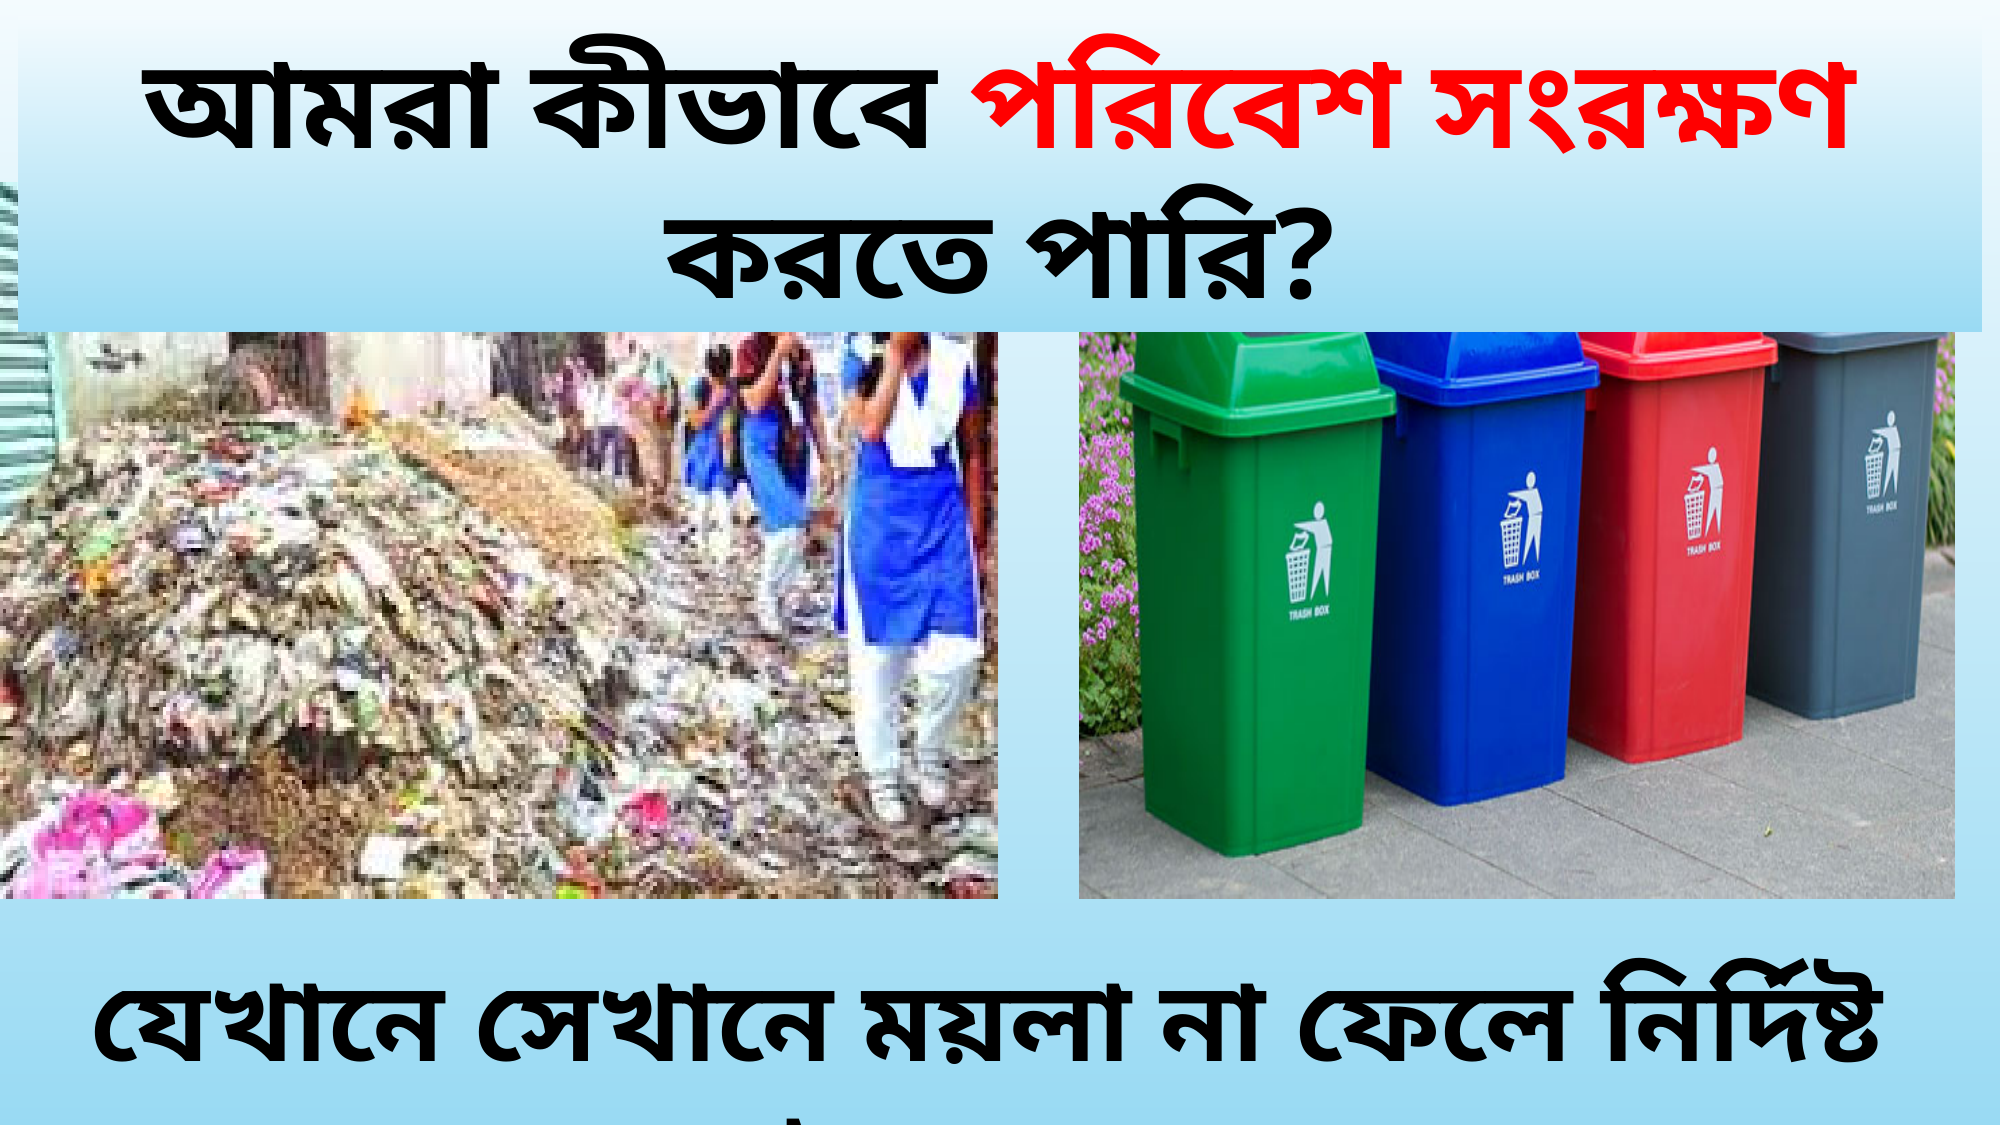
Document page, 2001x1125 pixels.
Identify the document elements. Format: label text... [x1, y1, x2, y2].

text_box আমরা কীভাবে পরিবেশ সংরক্ষণ করতে পারি? [18, 16, 1982, 332]
text_box যেখানে সেখানে ময়লা না ফেলে নির্দিষ্ট স্থানে ফেলে। [18, 941, 1955, 1125]
picture [1079, 182, 1955, 900]
picture [0, 182, 998, 900]
